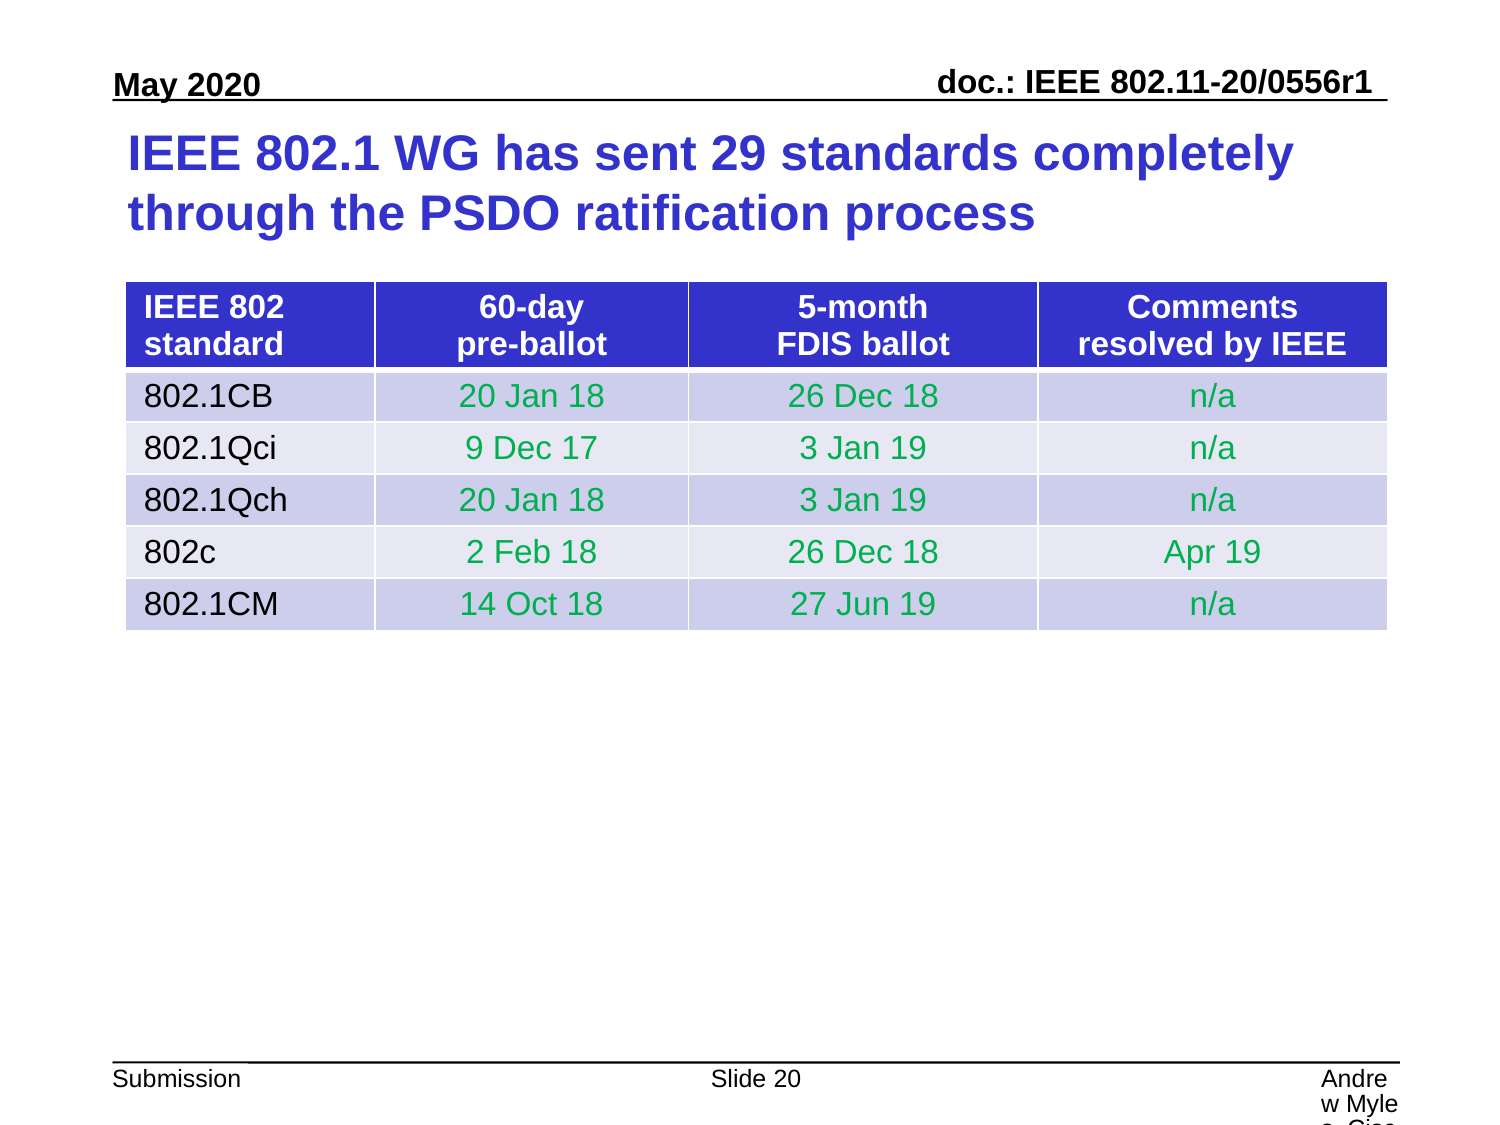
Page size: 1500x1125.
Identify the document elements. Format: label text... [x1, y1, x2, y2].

table_cell 802.1Qch [126, 475, 374, 525]
table_cell 26 Dec 18 [689, 373, 1037, 421]
title IEEE 802.1 WG has sent 29 standards completely through the PSDO ratification process [112, 112, 1388, 288]
table_cell 20 Jan 18 [376, 475, 688, 525]
table_cell 802.1CM [126, 579, 374, 630]
table_cell 27 Jun 19 [689, 579, 1037, 630]
table_header 5-month FDIS ballot [689, 282, 1037, 367]
table_cell 9 Dec 17 [376, 423, 688, 473]
table_cell 14 Oct 18 [376, 579, 688, 630]
table_cell 802c [126, 527, 374, 577]
table_cell n/a [1039, 373, 1387, 421]
table_cell 3 Jan 19 [689, 475, 1037, 525]
table_cell 3 Jan 19 [689, 423, 1037, 473]
table_cell 2 Feb 18 [376, 527, 688, 577]
table_header IEEE 802 standard [126, 282, 374, 367]
table_cell Apr 19 [1039, 527, 1387, 577]
table_header Comments resolved by IEEE [1039, 282, 1387, 367]
table_cell n/a [1039, 475, 1387, 525]
footer Andrew Myles, Cisco [1320, 1061, 1402, 1093]
table_header 60-day pre-ballot [376, 282, 688, 367]
slide_number Slide 20 [709, 1061, 803, 1093]
table_cell 802.1CB [126, 373, 374, 421]
table_cell 802.1Qci [126, 423, 374, 473]
table_cell n/a [1039, 423, 1387, 473]
table_cell 26 Dec 18 [689, 527, 1037, 577]
table_cell 20 Jan 18 [376, 373, 688, 421]
table_cell n/a [1039, 579, 1387, 630]
